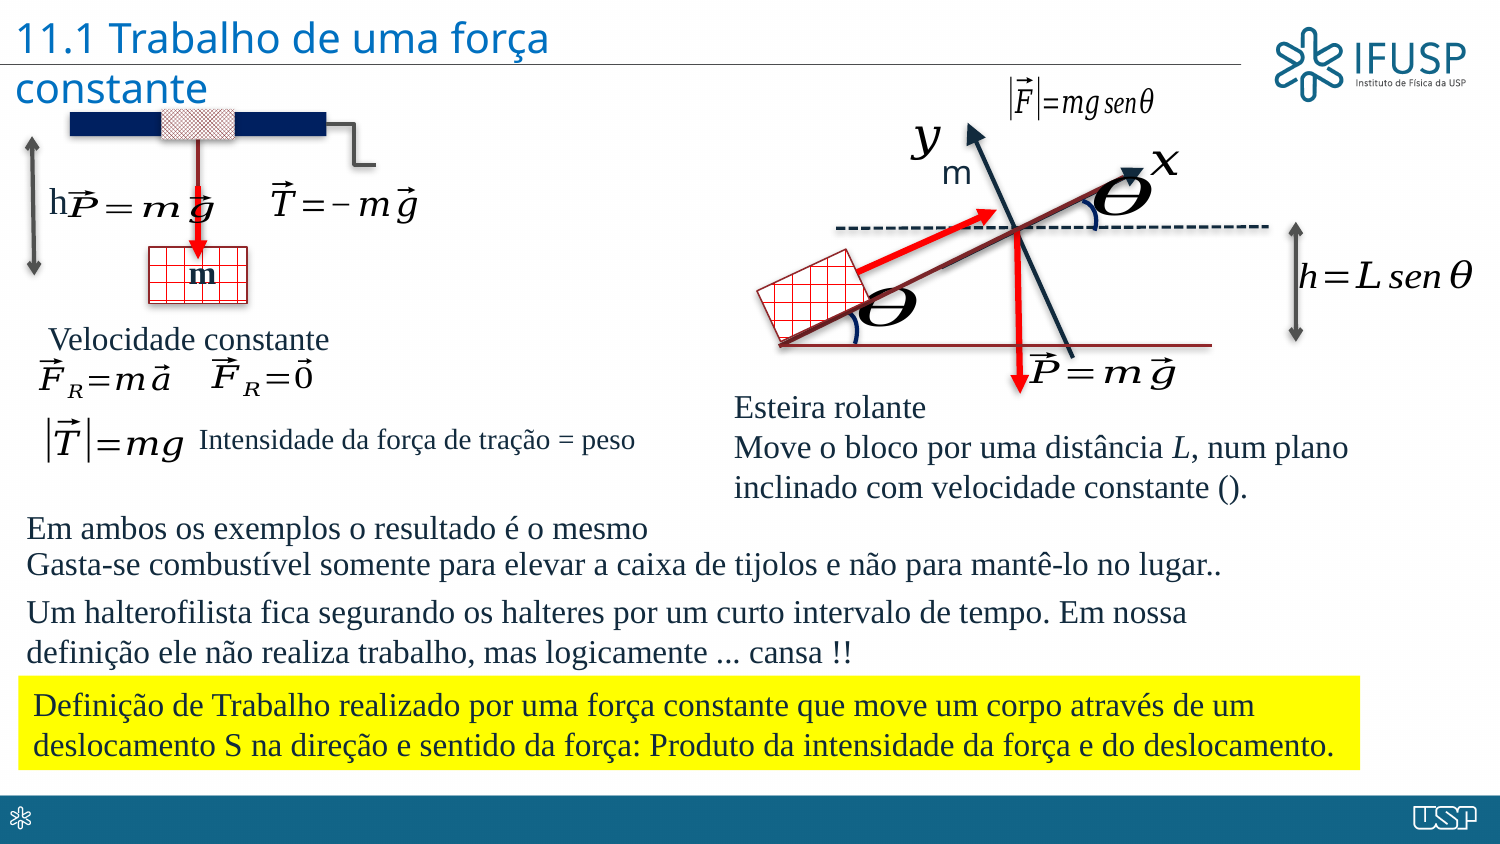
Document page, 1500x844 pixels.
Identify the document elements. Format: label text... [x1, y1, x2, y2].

text_box Intensidade da força de tração = peso [183, 413, 667, 463]
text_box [148, 243, 248, 304]
text_box Gasta-se combustível somente para elevar a caixa de tijolos e não para mantê-lo no lugar.. [11, 535, 1255, 582]
text_box m [926, 143, 962, 175]
text_box Um halterofilista fica segurando os halteres por um curto intervalo de tempo. Em nossa definição ele não realiza trabalho, mas logicamente ... cansa !! [11, 582, 1255, 678]
text_box Velocidade constante [33, 309, 365, 365]
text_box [967, 122, 1074, 166]
picture [0, 0, 1500, 844]
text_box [31, 135, 35, 276]
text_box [967, 355, 1011, 359]
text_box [940, 167, 1145, 268]
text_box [1024, 355, 1074, 359]
text_box h [39, 169, 88, 230]
text_box Definição de Trabalho realizado por uma força constante que move um corpo através de um deslocamento S na direção e sentido da força: Produto da intensidade da força e do deslocamento. [18, 675, 1361, 771]
text_box [239, 111, 327, 137]
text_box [326, 123, 376, 166]
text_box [763, 209, 998, 324]
picture [201, 204, 209, 216]
text_box [69, 111, 157, 137]
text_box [778, 176, 1124, 345]
text_box 11.1 Trabalho de uma força constante [0, 4, 742, 120]
text_box [161, 108, 235, 140]
text_box Em ambos os exemplos o resultado é o mesmo [11, 498, 1194, 535]
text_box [1016, 355, 1021, 394]
